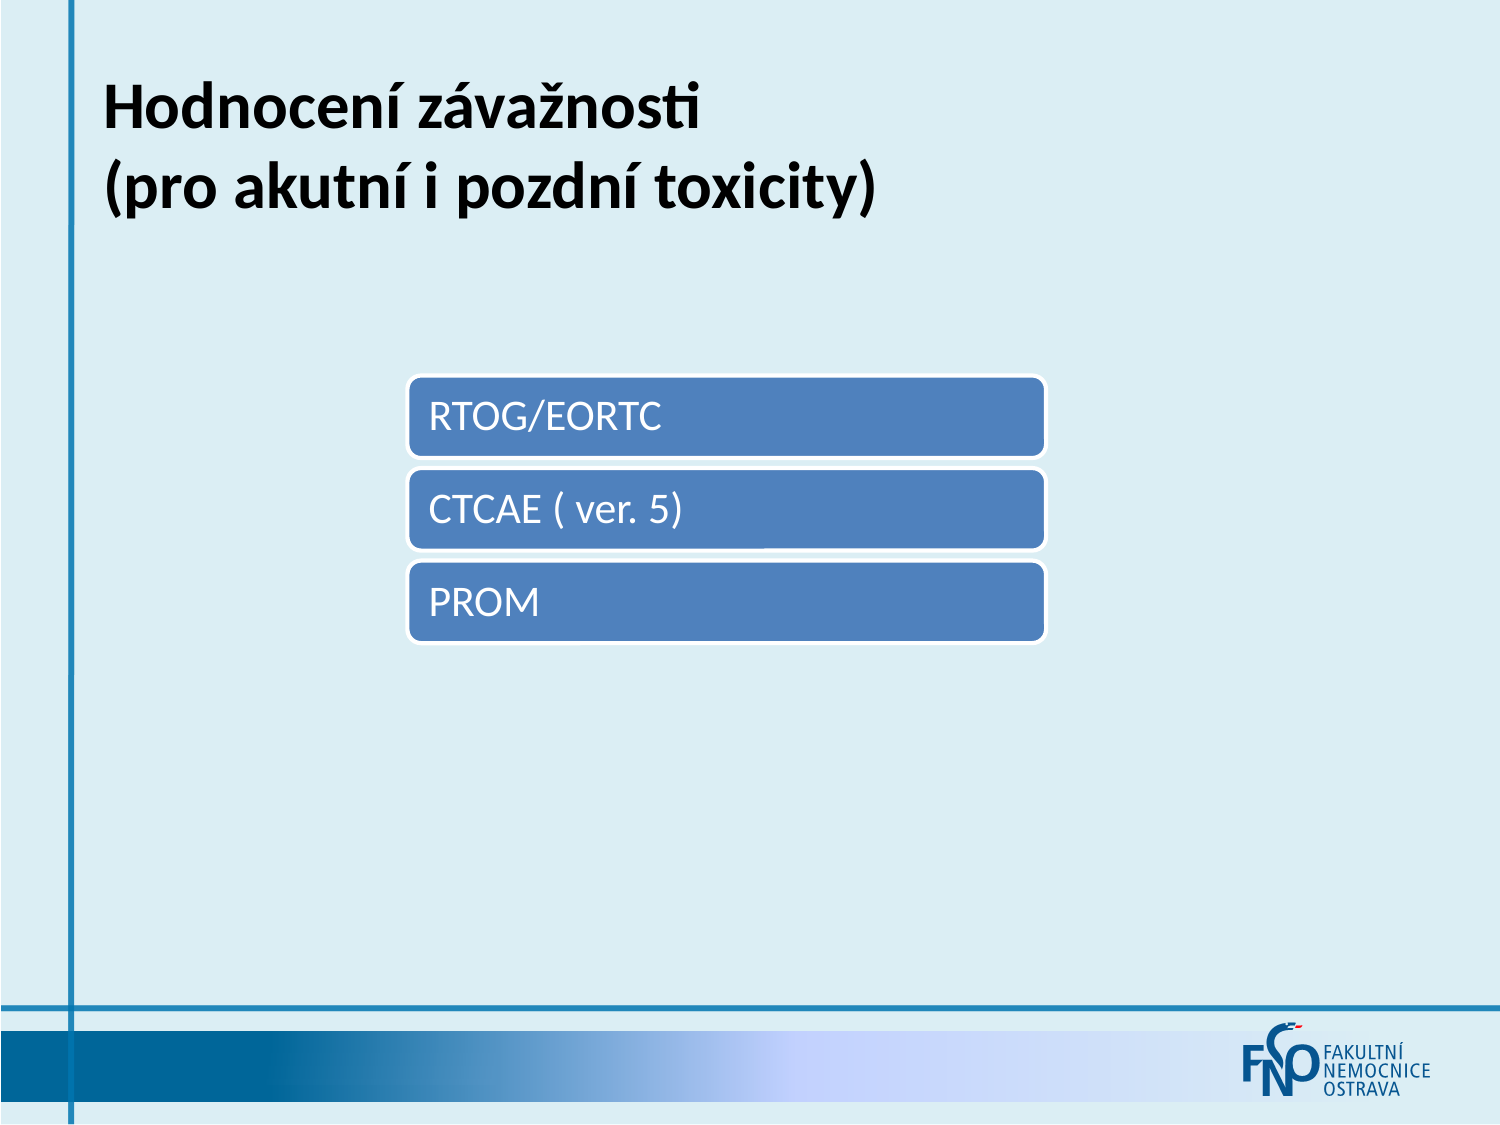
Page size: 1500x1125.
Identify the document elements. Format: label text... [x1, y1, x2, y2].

text_box Hodnocení závažnosti (pro akutní i pozdní toxicity) [88, 54, 1164, 230]
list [407, 373, 1047, 646]
picture [0, 0, 1500, 1125]
